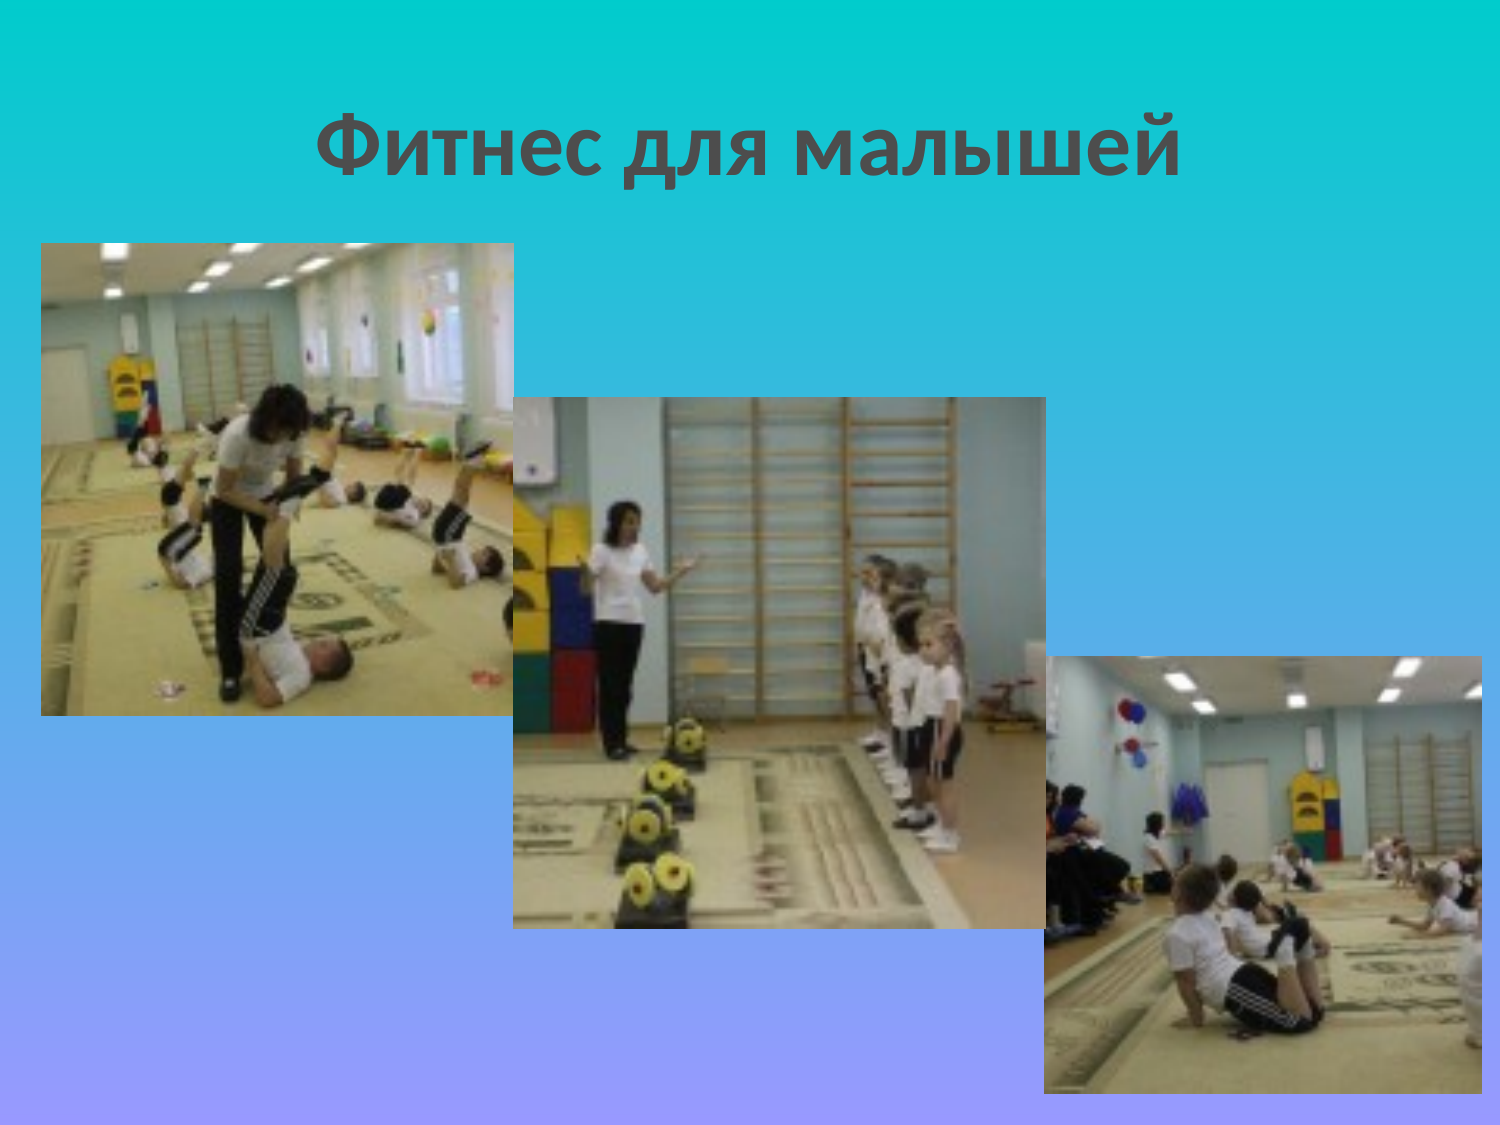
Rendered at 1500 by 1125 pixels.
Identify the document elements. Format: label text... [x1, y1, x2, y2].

title Фитнес для малышей [75, 45, 1425, 233]
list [41, 243, 514, 717]
picture [513, 396, 1482, 1095]
